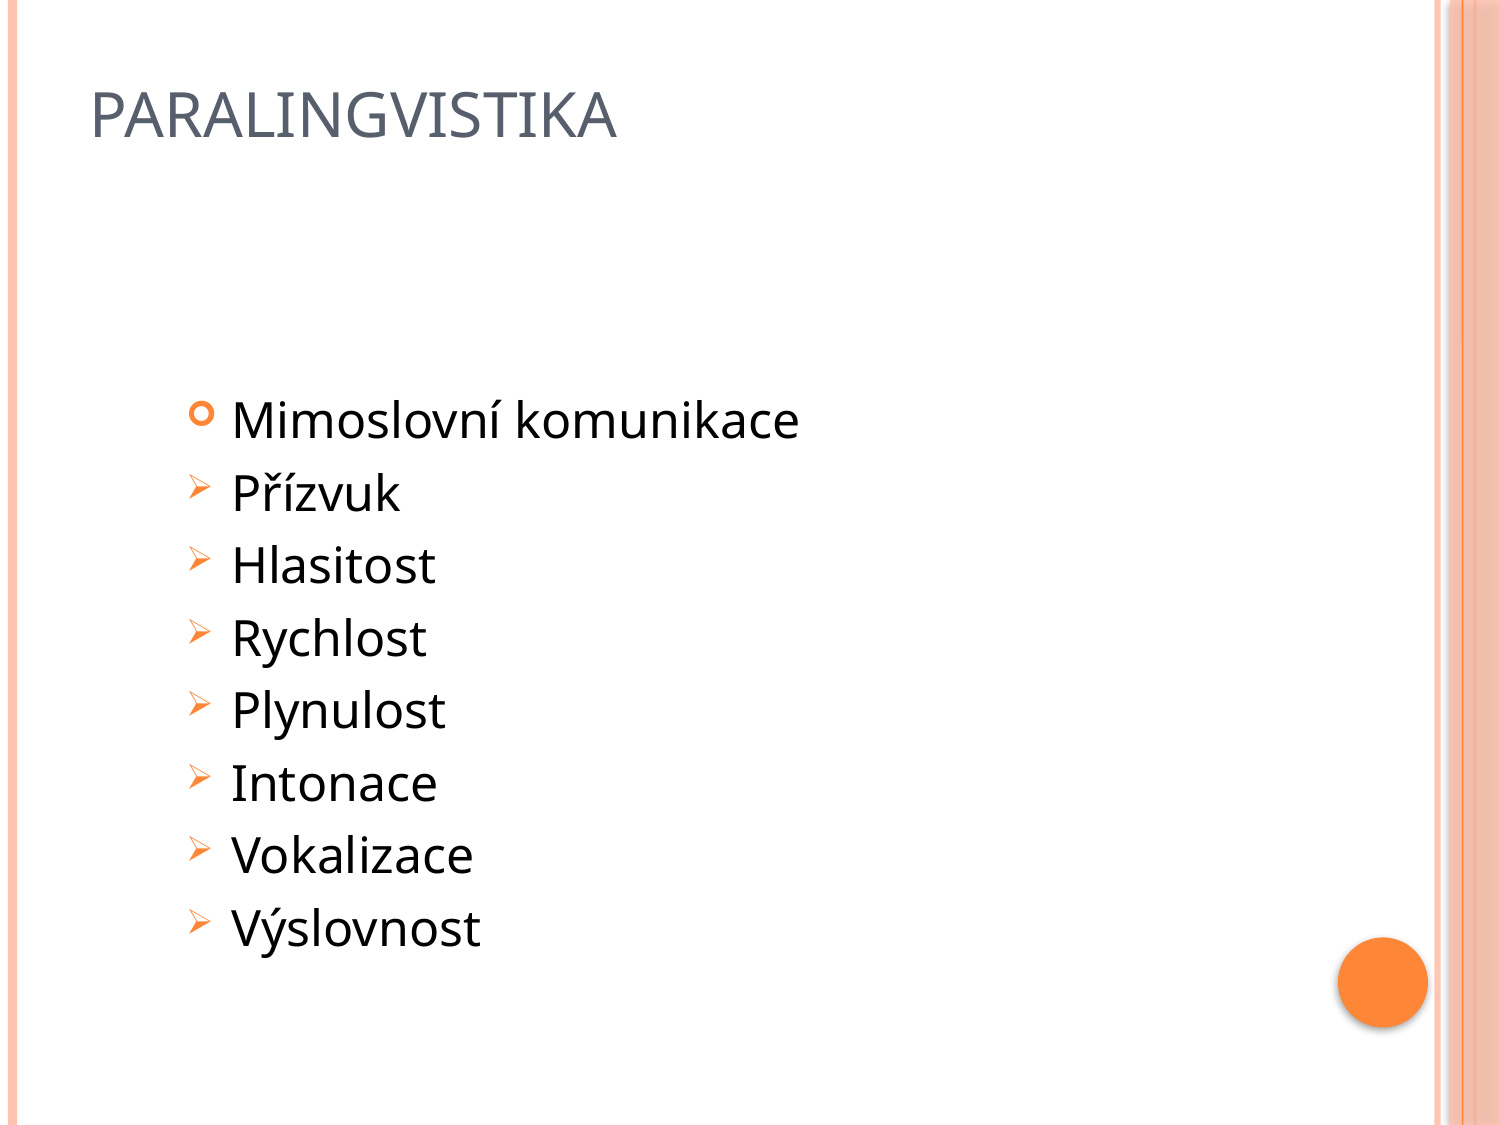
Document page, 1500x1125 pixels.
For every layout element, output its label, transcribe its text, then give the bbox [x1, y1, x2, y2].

list Mimoslovní komunikace Přízvuk Hlasitost Rychlost Plynulost Intonace Vokalizace Výslovnost [171, 381, 1283, 988]
title Paralingvistika [75, 45, 1300, 233]
